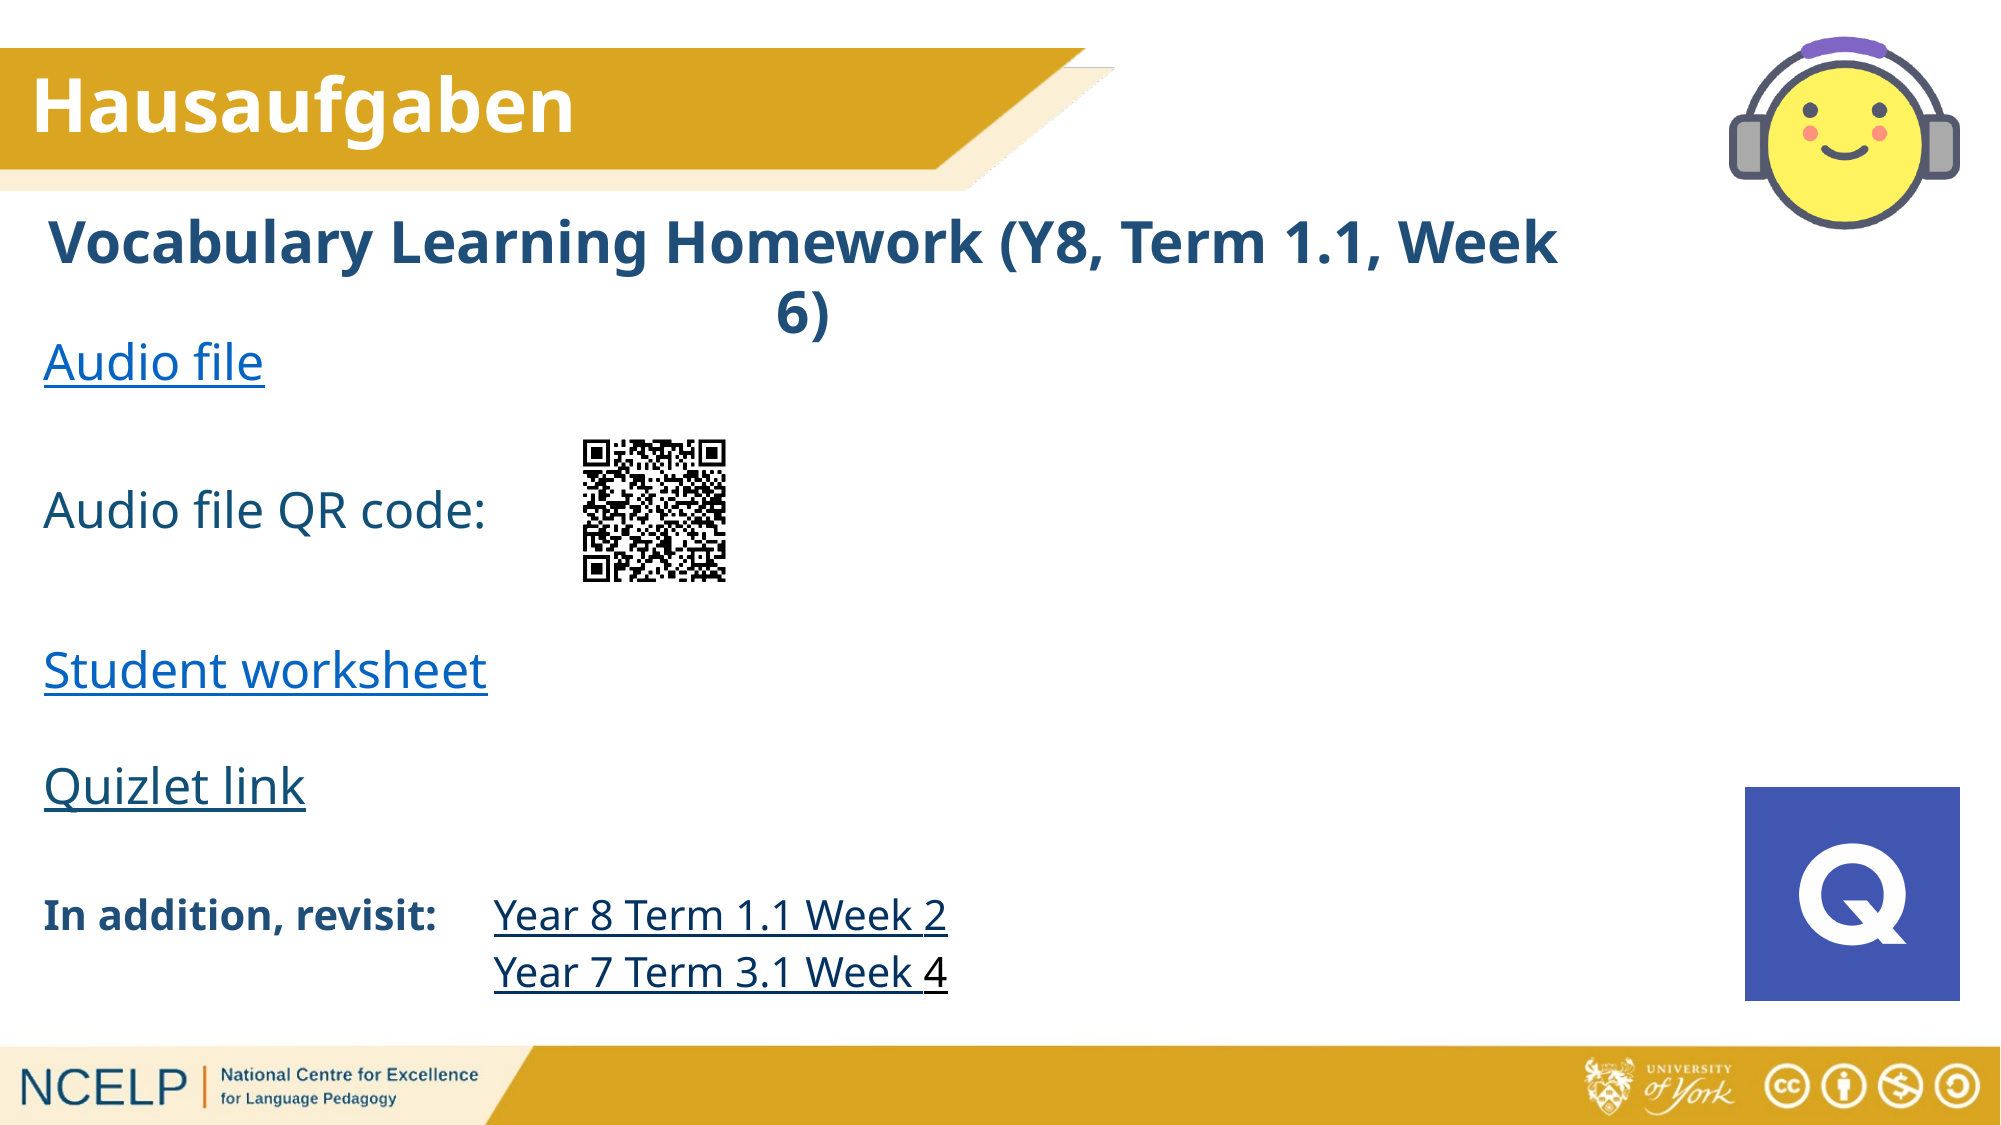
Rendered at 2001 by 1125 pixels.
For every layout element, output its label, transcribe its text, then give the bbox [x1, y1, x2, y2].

text_box In addition, revisit: Year 8 Term 1.1 Week 2 Year 7 Term 3.1 Week 4 [28, 881, 1845, 1061]
text_box Audio file [28, 323, 1815, 407]
text_box Student worksheet [28, 631, 1845, 715]
picture [0, 0, 2001, 1125]
text_box Quizlet link [28, 747, 1725, 881]
text_box Audio file QR code: [28, 470, 534, 546]
text_box Vocabulary Learning Homework (Y8, Term 1.1, Week 6) [3, 197, 1604, 353]
